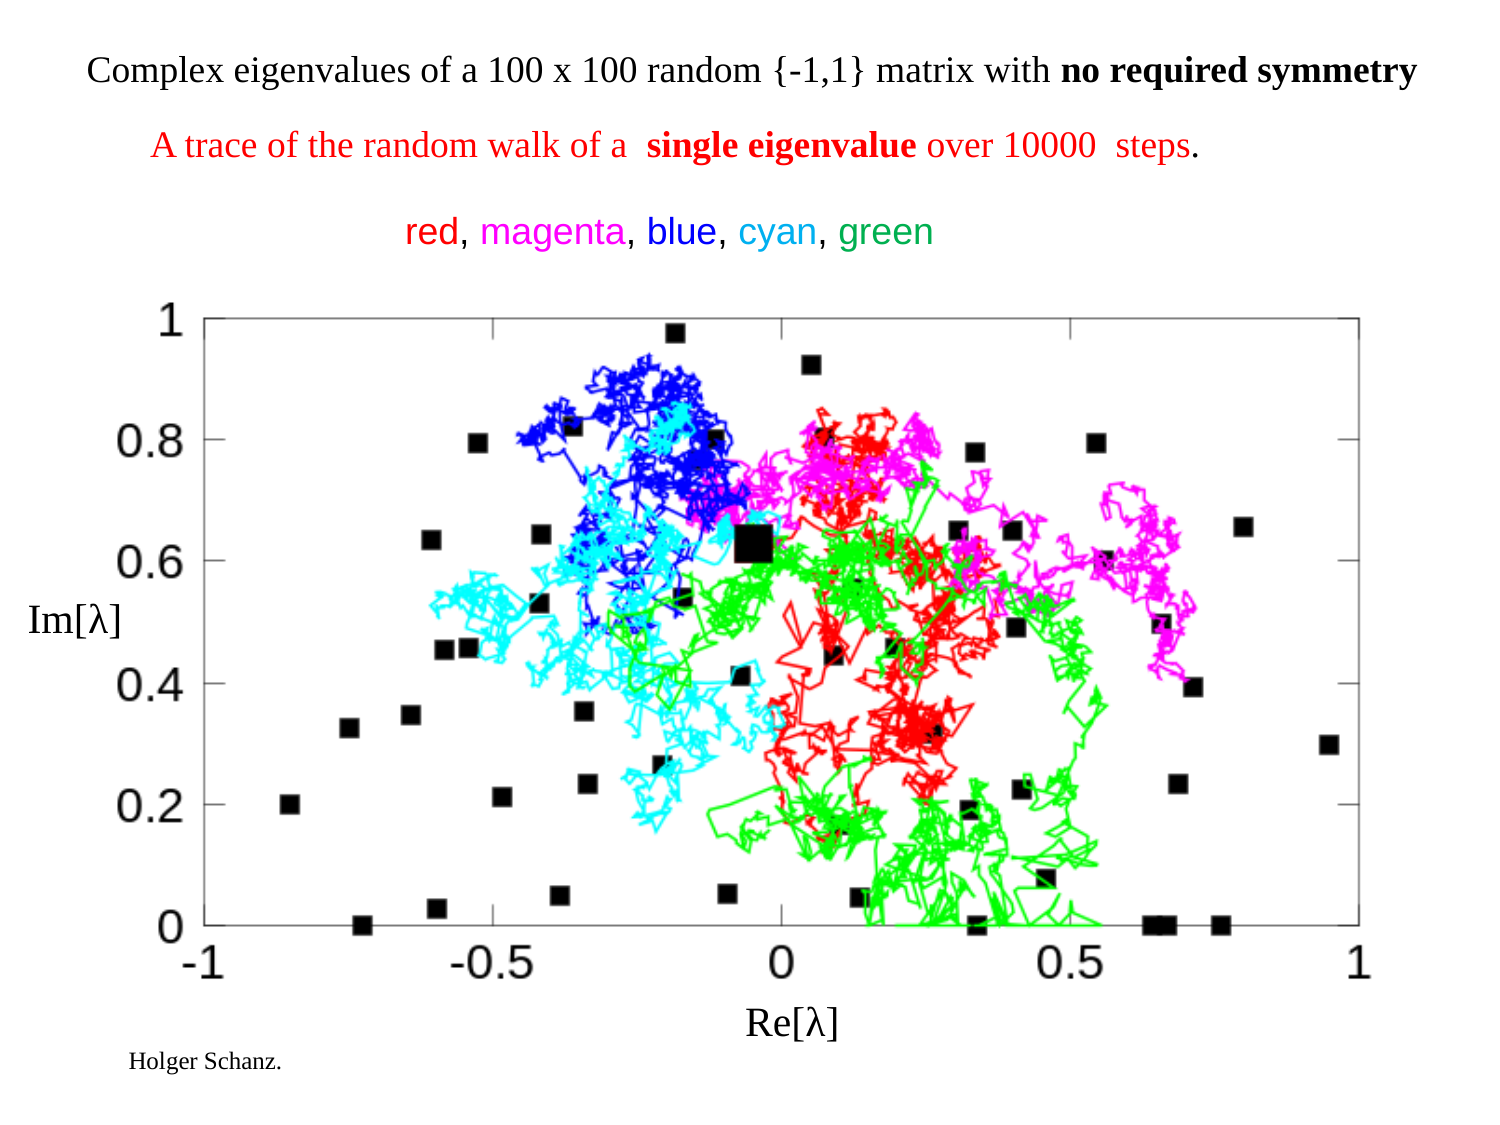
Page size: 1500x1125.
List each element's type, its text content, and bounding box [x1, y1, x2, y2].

text_box A trace of the random walk of a single eigenvalue over 10000 steps. [135, 112, 1245, 173]
picture [10, 262, 1500, 1008]
text_box Complex eigenvalues of a 100 x 100 random {-1,1} matrix with no required symmetry [71, 37, 1433, 98]
text_box red, magenta, blue, cyan, green [390, 199, 960, 260]
text_box Holger Schanz. [113, 1037, 304, 1083]
text_box Re[λ] [730, 1016, 855, 1053]
